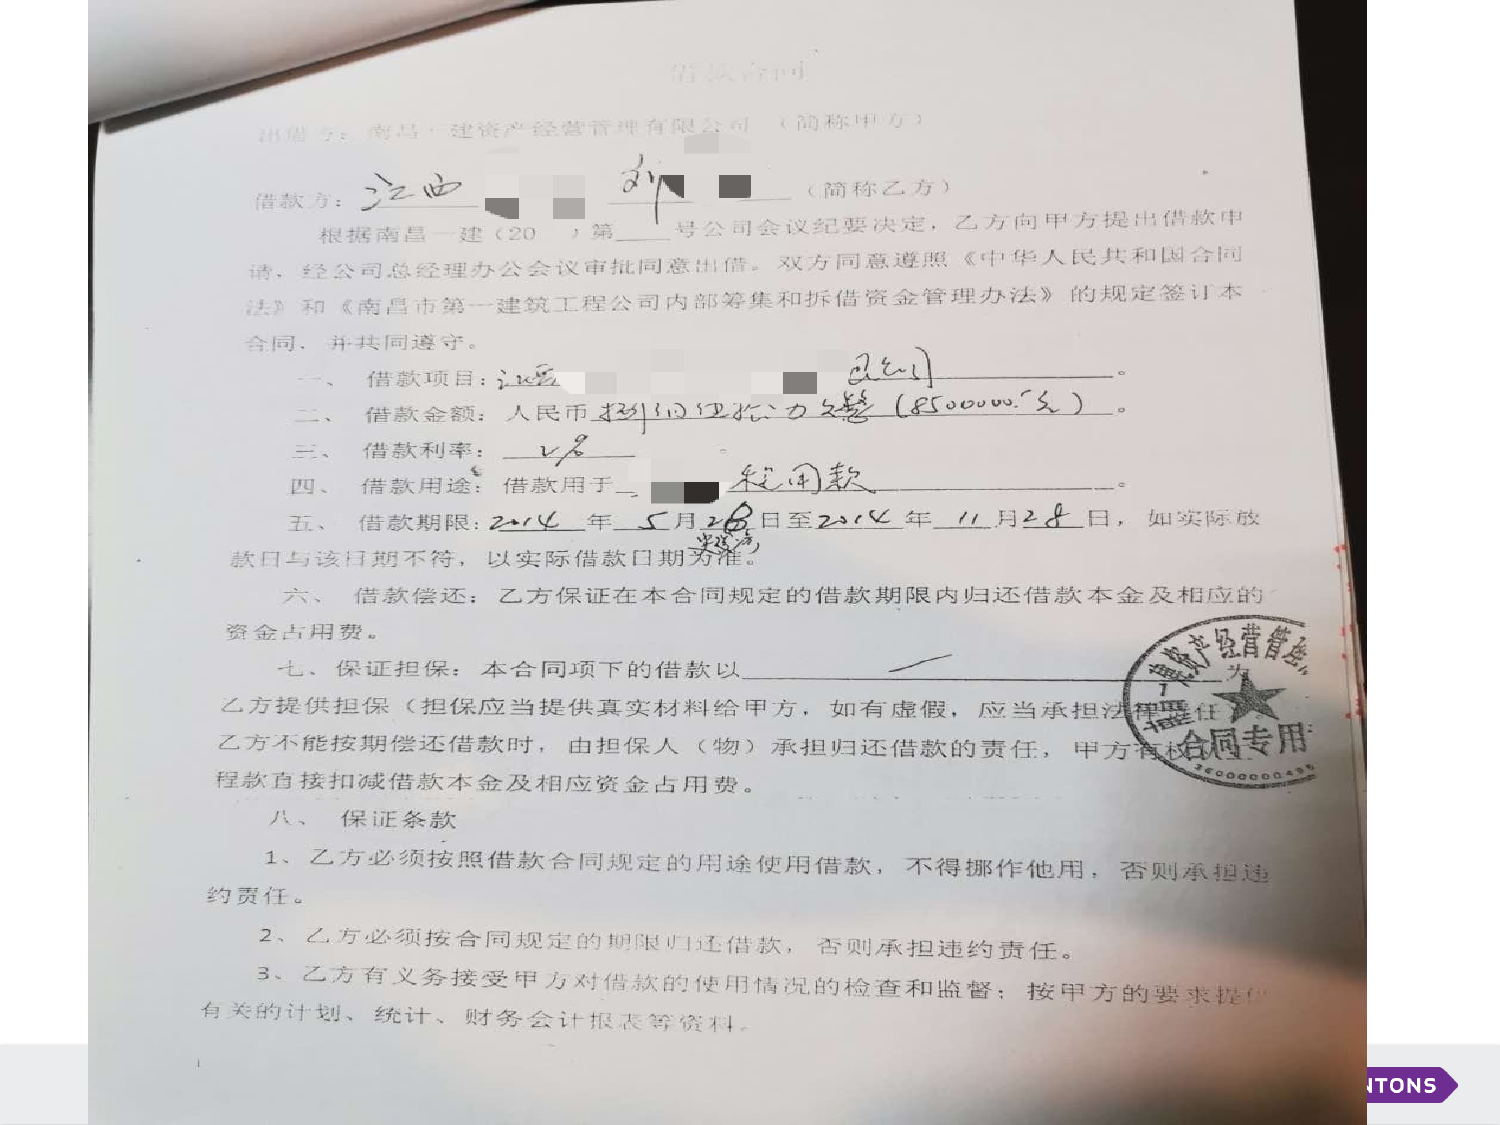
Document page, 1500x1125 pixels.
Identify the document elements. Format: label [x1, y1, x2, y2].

picture [1367, 1067, 1458, 1103]
list [88, 0, 1367, 1125]
